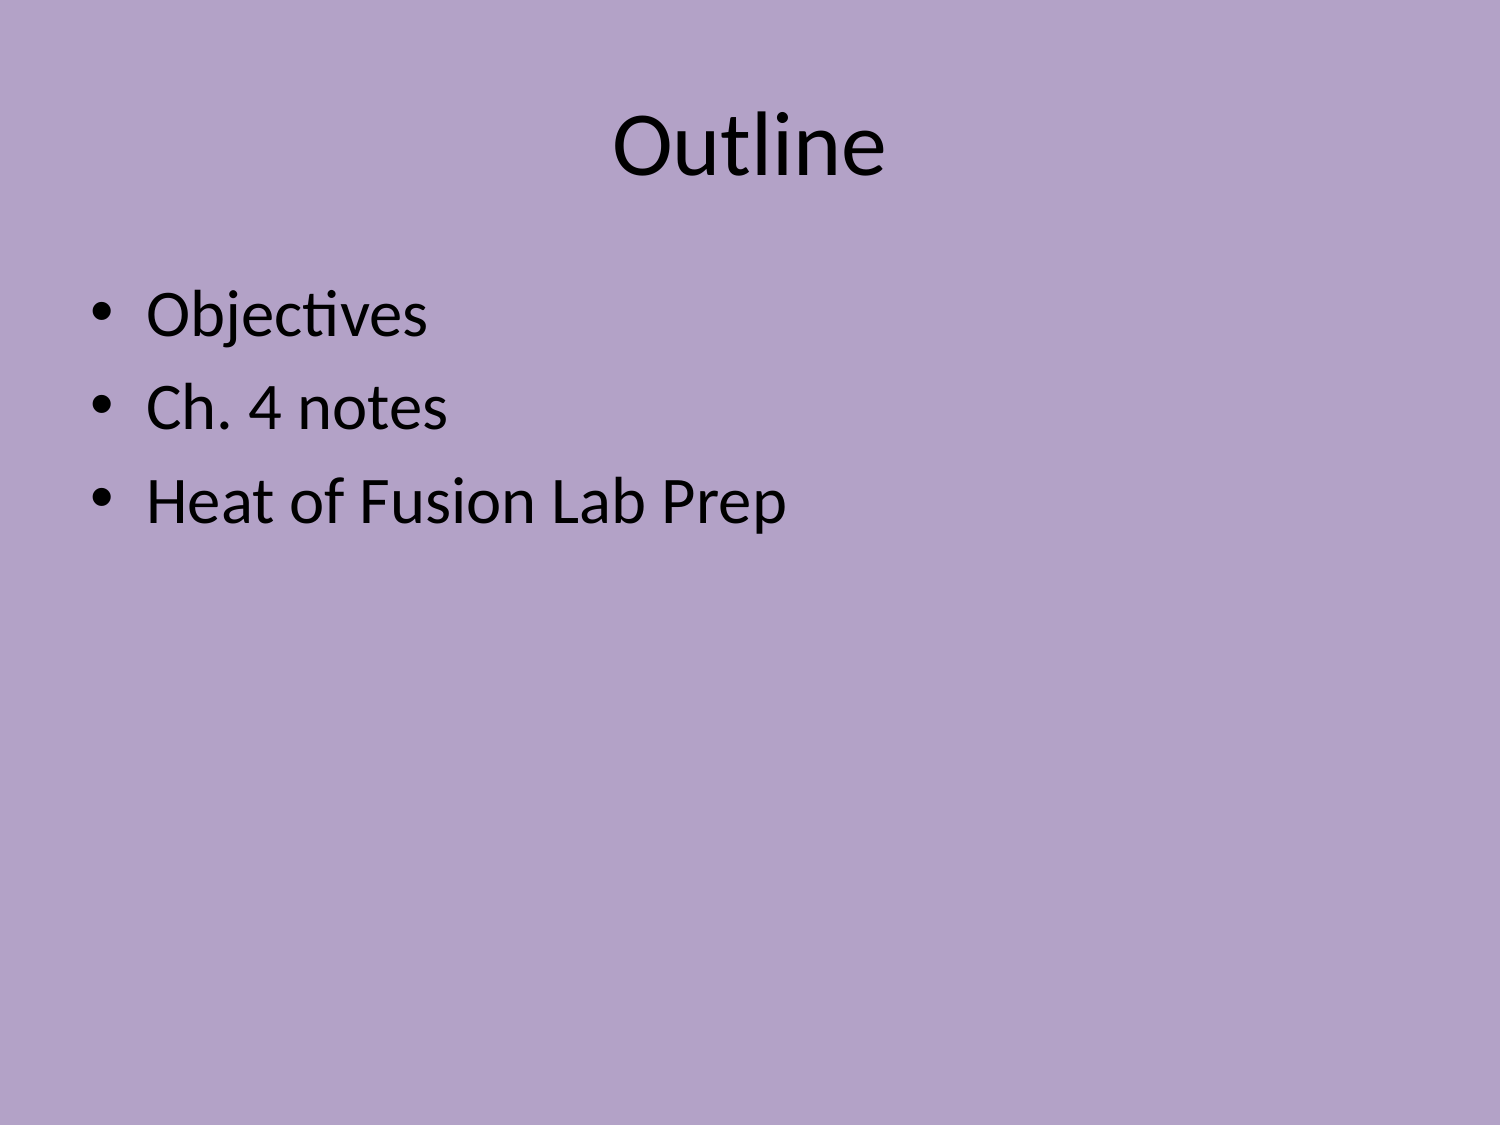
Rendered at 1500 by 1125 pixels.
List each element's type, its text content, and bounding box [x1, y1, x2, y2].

list Objectives Ch. 4 notes Heat of Fusion Lab Prep [75, 262, 1425, 1005]
title Outline [75, 45, 1425, 233]
